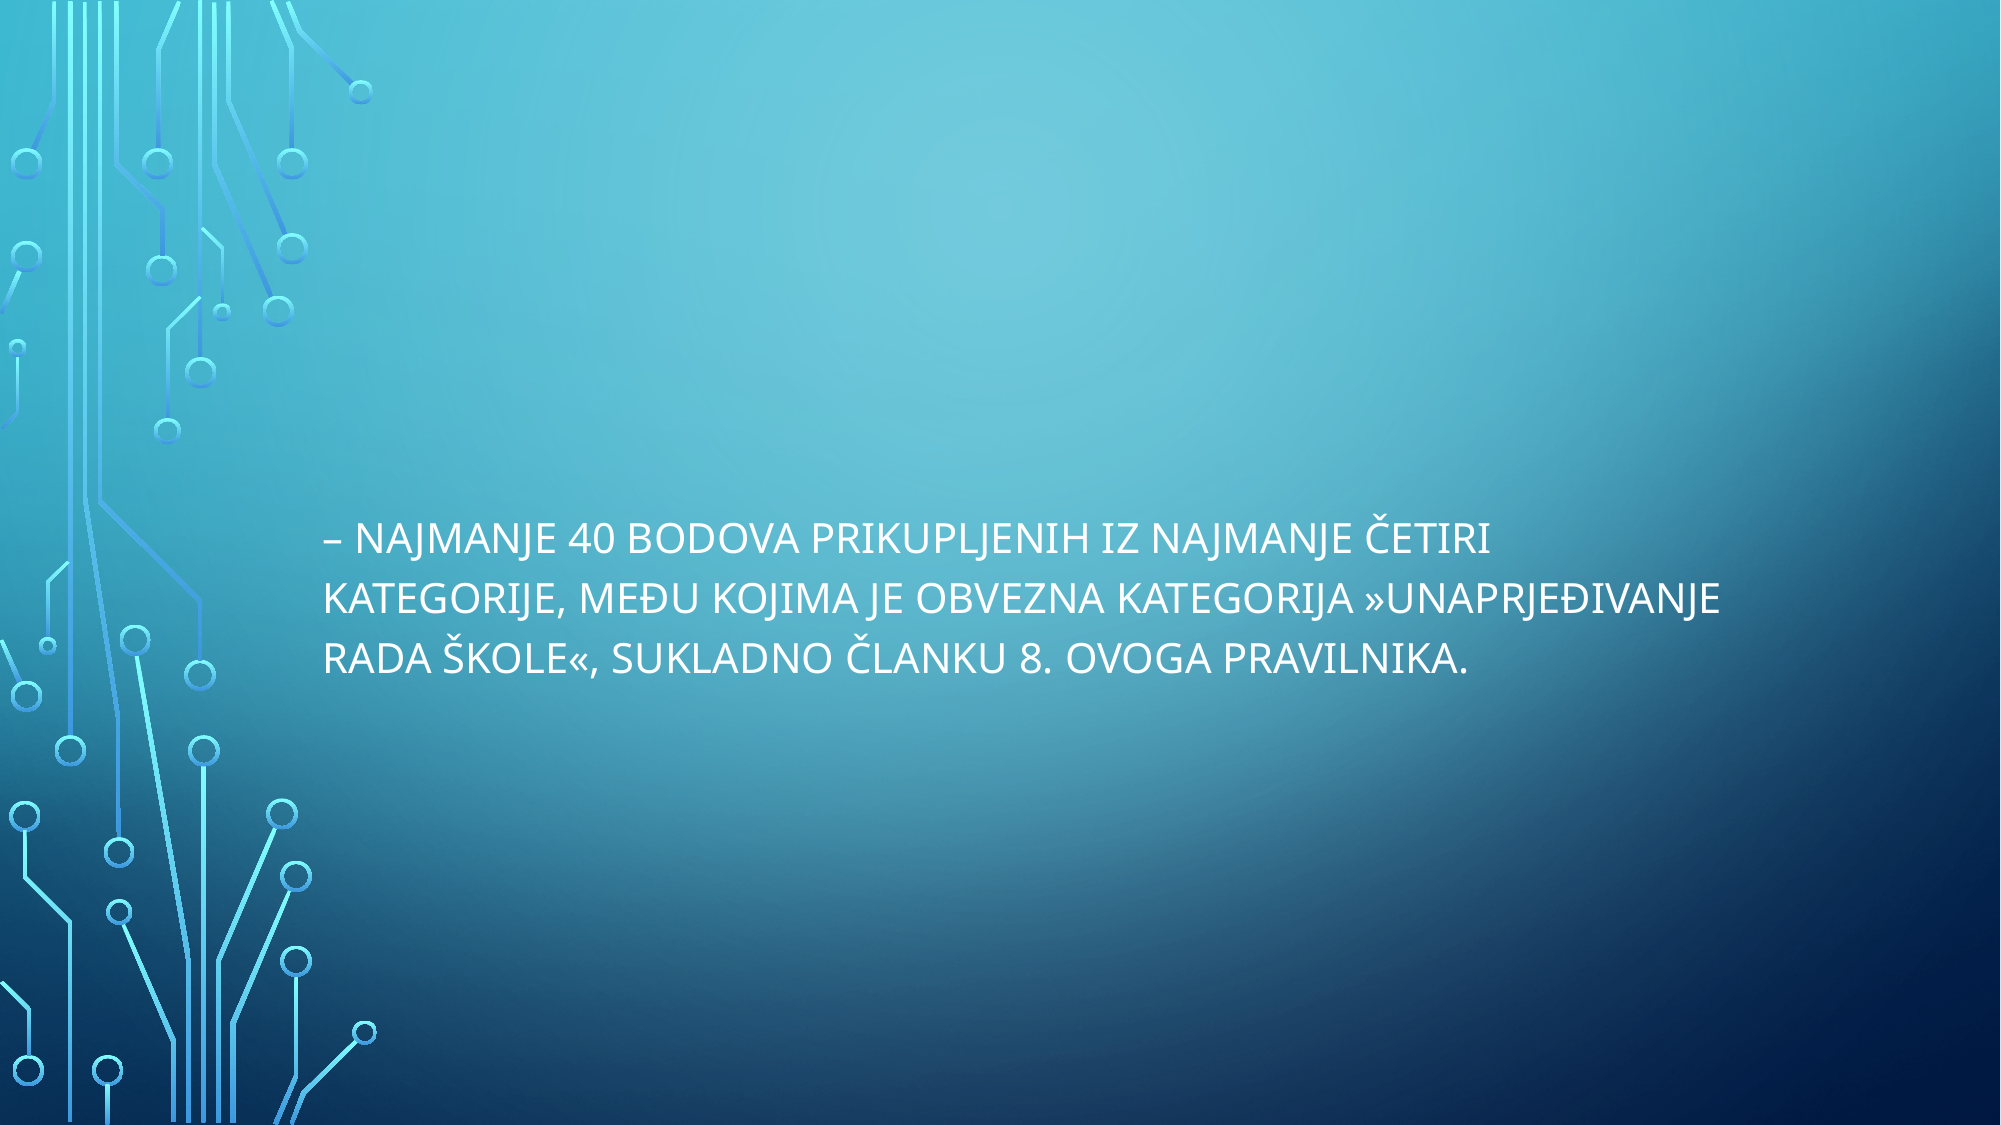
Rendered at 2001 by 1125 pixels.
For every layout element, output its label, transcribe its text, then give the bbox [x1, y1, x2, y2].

subtitle – najmanje 40 bodova prikupljenih iz NAJMANJE četiri kategorije, među kojima je obvezna kategorija »Unaprjeđivanje rada škole«, sukladno članku 8. ovoga Pravilnika. [307, 342, 1750, 863]
